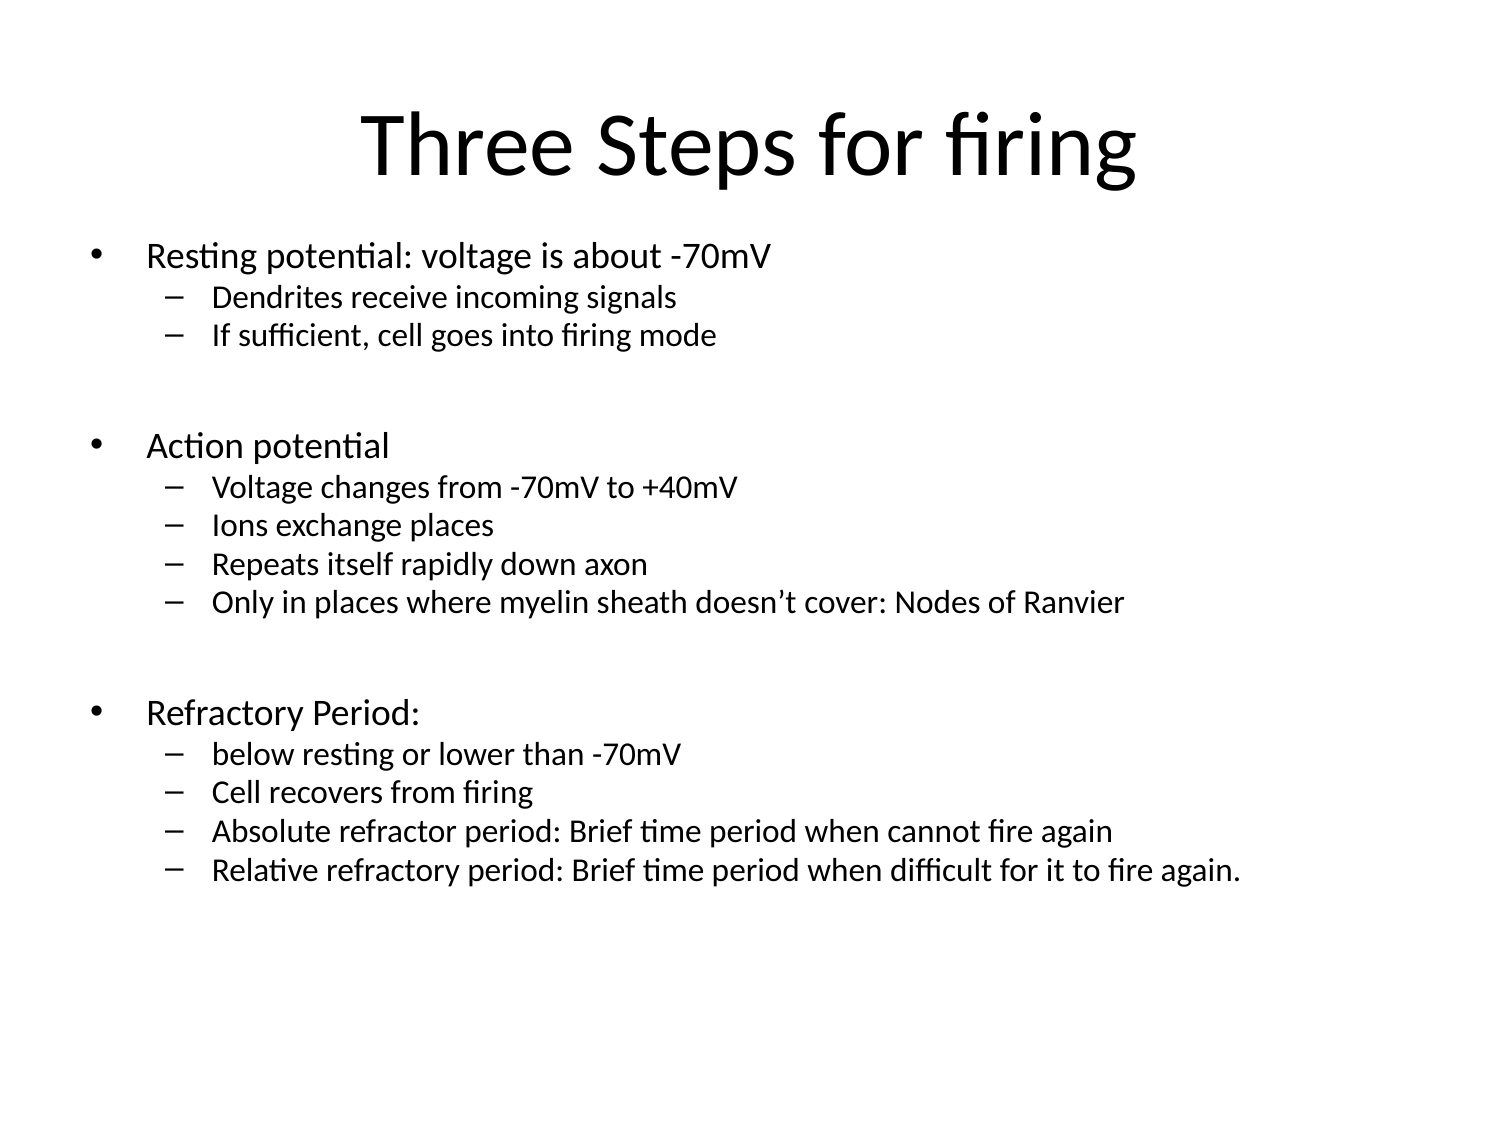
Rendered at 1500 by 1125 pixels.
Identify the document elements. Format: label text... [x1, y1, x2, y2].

title Three Steps for firing [75, 45, 1425, 232]
list Resting potential: voltage is about -70mV Dendrites receive incoming signals If sufficient, cell goes into firing mode Action potential Voltage changes from -70mV to +40mV Ions exchange places Repeats itself rapidly down axon Only in places where myelin sheath doesn’t cover: Nodes of Ranvier Refractory Period: below resting or lower than -70mV Cell recovers from firing Absolute refractor period: Brief time period when cannot fire again Relative refractory period: Brief time period when difficult for it to fire again. [75, 232, 1425, 1088]
